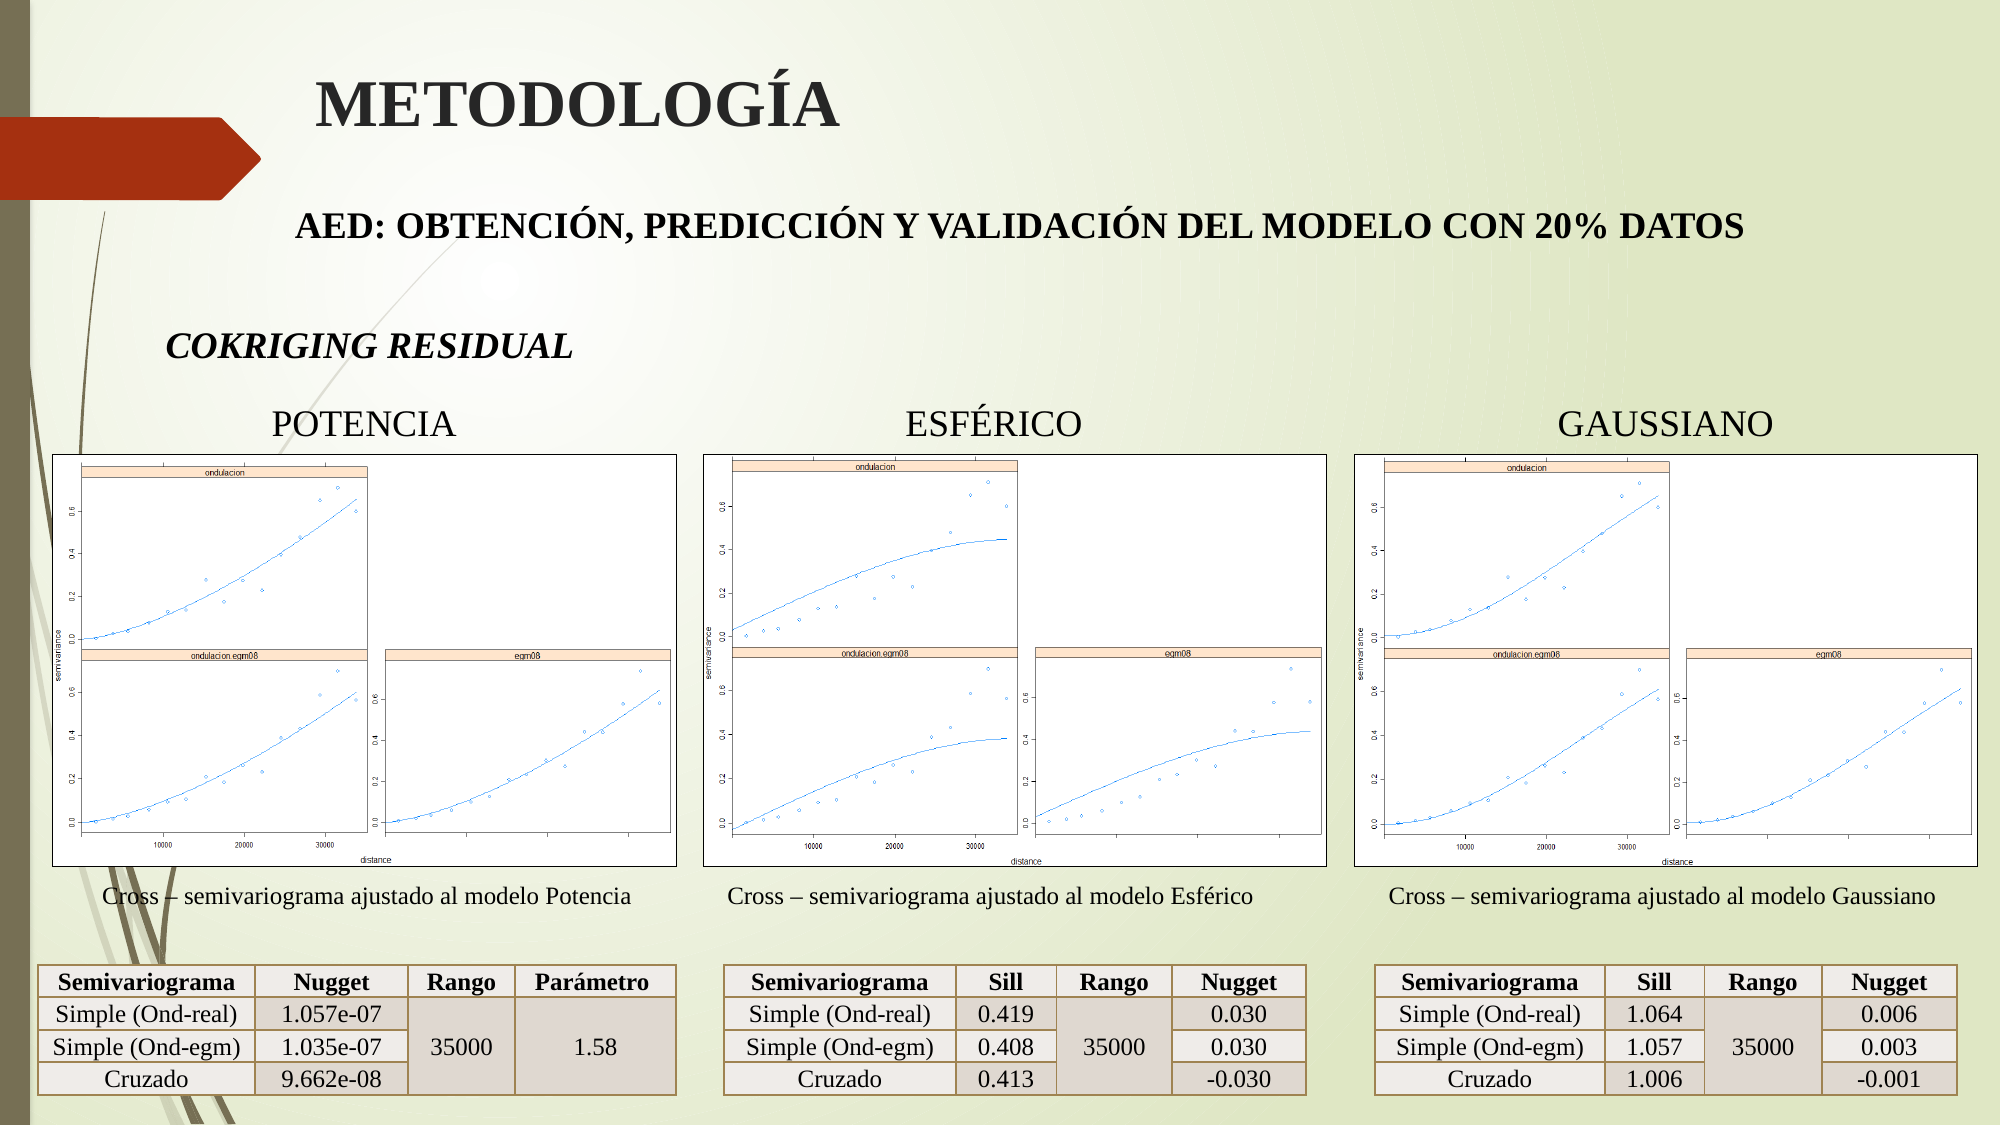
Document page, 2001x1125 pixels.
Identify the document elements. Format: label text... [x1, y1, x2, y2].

table_cell 0.030 [1173, 1031, 1305, 1061]
text_box Cross – semivariograma ajustado al modelo Gaussiano [1373, 876, 1958, 918]
table_cell -0.001 [1823, 1063, 1956, 1094]
table_header Nugget [1823, 966, 1956, 996]
table_cell Simple (Ond-real) [725, 998, 955, 1029]
table_cell 0.003 [1823, 1031, 1956, 1061]
table_cell 35000 [1057, 998, 1171, 1094]
table_header Nugget [1173, 966, 1305, 996]
title METODOLOGÍA [300, 51, 1763, 167]
text_box Cross – semivariograma ajustado al modelo Esférico [712, 876, 1276, 918]
table_cell Cruzado [1376, 1063, 1604, 1094]
text_box AED: OBTENCIÓN, PREDICCIÓN Y VALIDACIÓN DEL MODELO CON 20% DATOS [280, 193, 1770, 254]
table_cell 35000 [1705, 998, 1821, 1094]
table_cell 0.006 [1823, 998, 1956, 1029]
table_header Rango [1705, 966, 1821, 996]
table_header Sill [957, 966, 1056, 996]
text_box Cross – semivariograma ajustado al modelo Potencia [87, 876, 654, 918]
table_cell 1.006 [1606, 1063, 1704, 1094]
table_header Semivariograma [725, 966, 955, 996]
text_box GAUSSIANO [1542, 391, 1789, 452]
table_cell -0.030 [1173, 1063, 1305, 1094]
table_cell 0.030 [1173, 998, 1305, 1029]
text_box COKRIGING RESIDUAL [150, 313, 590, 373]
table_header Rango [1057, 966, 1171, 996]
table_cell 0.408 [957, 1031, 1056, 1061]
table_header Sill [1606, 966, 1704, 996]
table_cell 1.064 [1606, 998, 1704, 1029]
table_cell Simple (Ond-egm) [725, 1031, 955, 1061]
table_cell 1.057 [1606, 1031, 1704, 1061]
picture [52, 453, 677, 868]
text_box POTENCIA [256, 391, 472, 452]
table_cell Simple (Ond-egm) [1376, 1031, 1604, 1061]
table_cell 0.413 [957, 1063, 1056, 1094]
table_cell 0.419 [957, 998, 1056, 1029]
table_cell Cruzado [725, 1063, 955, 1094]
table_header Semivariograma [1376, 966, 1604, 996]
table_cell Simple (Ond-real) [1376, 998, 1604, 1029]
text_box ESFÉRICO [890, 391, 1098, 452]
picture [703, 453, 1328, 868]
picture [1353, 453, 1978, 868]
